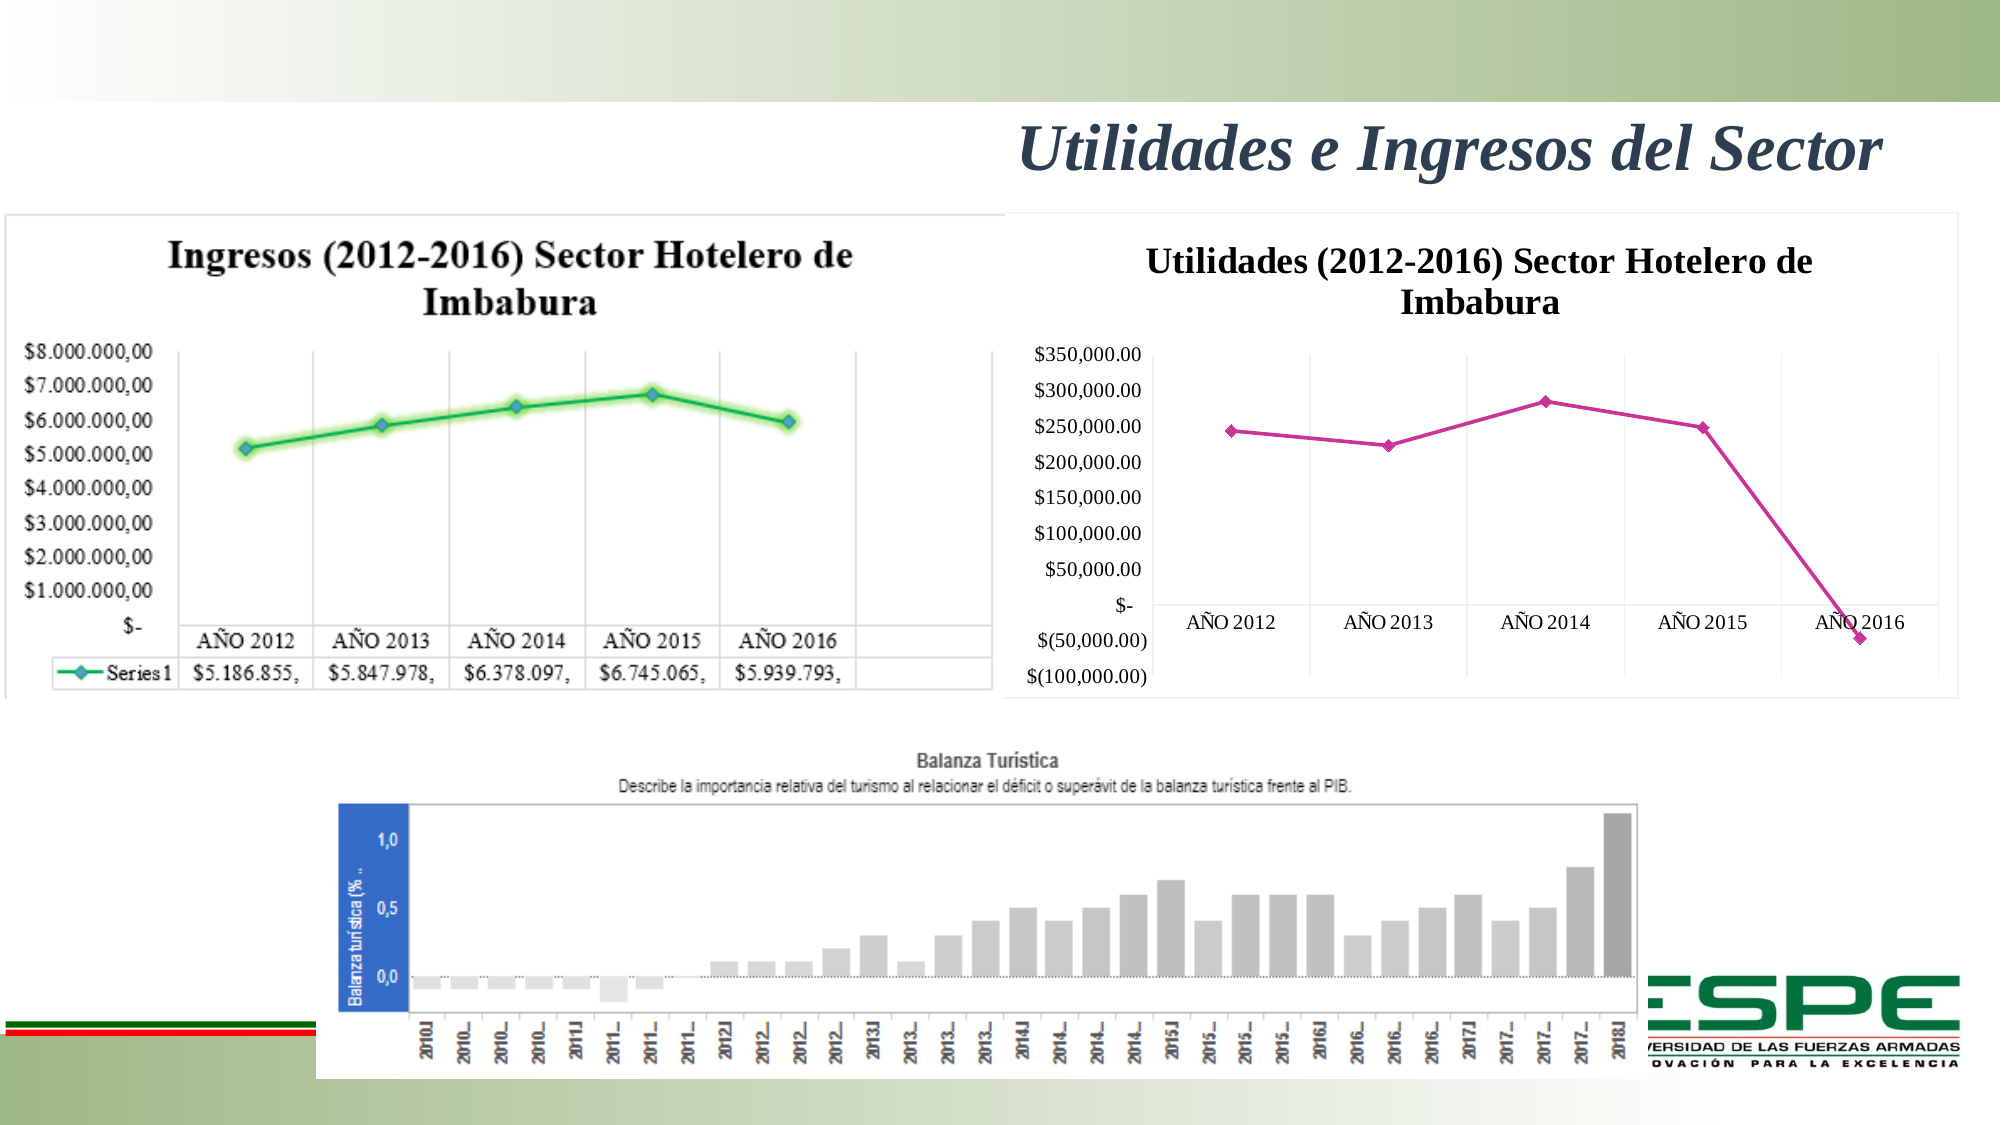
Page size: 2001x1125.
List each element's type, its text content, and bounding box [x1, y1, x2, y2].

picture [0, 211, 1005, 700]
title Utilidades e Ingresos del Sector [99, 95, 1900, 209]
picture [316, 742, 1994, 1079]
chart [1005, 211, 1959, 700]
